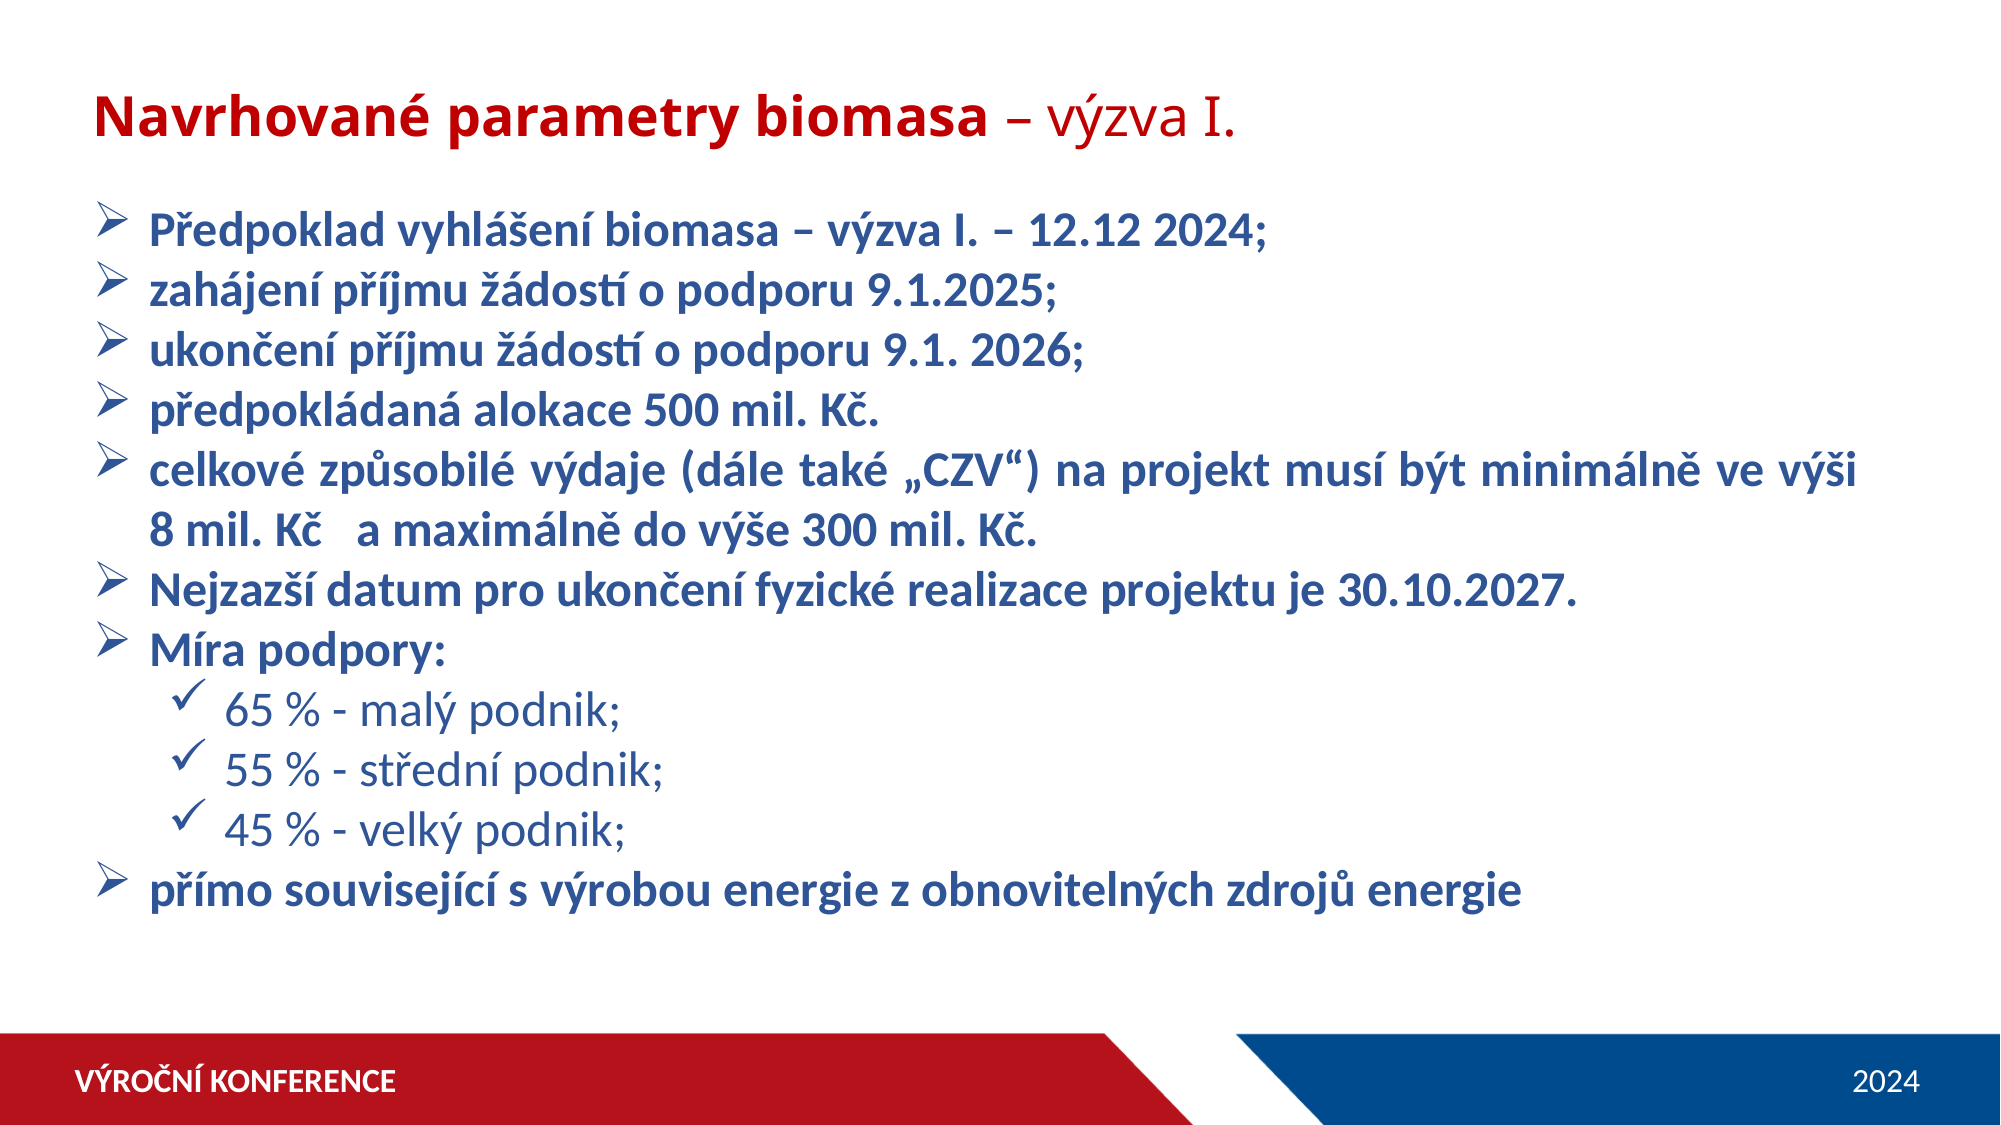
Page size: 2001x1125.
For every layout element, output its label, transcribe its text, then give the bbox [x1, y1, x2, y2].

text_box 2024 [1273, 1050, 1935, 1125]
picture [0, 0, 2000, 1125]
text_box Navrhované parametry biomasa – výzva I. [77, 61, 1875, 157]
text_box Předpoklad vyhlášení biomasa – výzva I. – 12.12 2024; zahájení příjmu žádostí o podporu 9.1.2025; ukončení příjmu žádostí o podporu 9.1. 2026; předpokládaná alokace 500 mil. Kč. celkové způsobilé výdaje (dále také „CZV“) na projekt musí být minimálně ve výši 8 mil. Kč a maximálně do výše 300 mil. Kč. Nejzazší datum pro ukončení fyzické realizace projektu je 30.10.2027. Míra podpory: 65 % - malý podnik; 55 % - střední podnik; 45 % - velký podnik; přímo související s výrobou energie z obnovitelných zdrojů energie [77, 159, 1875, 953]
text_box VÝROČNÍ KONFERENCE [59, 1050, 722, 1125]
